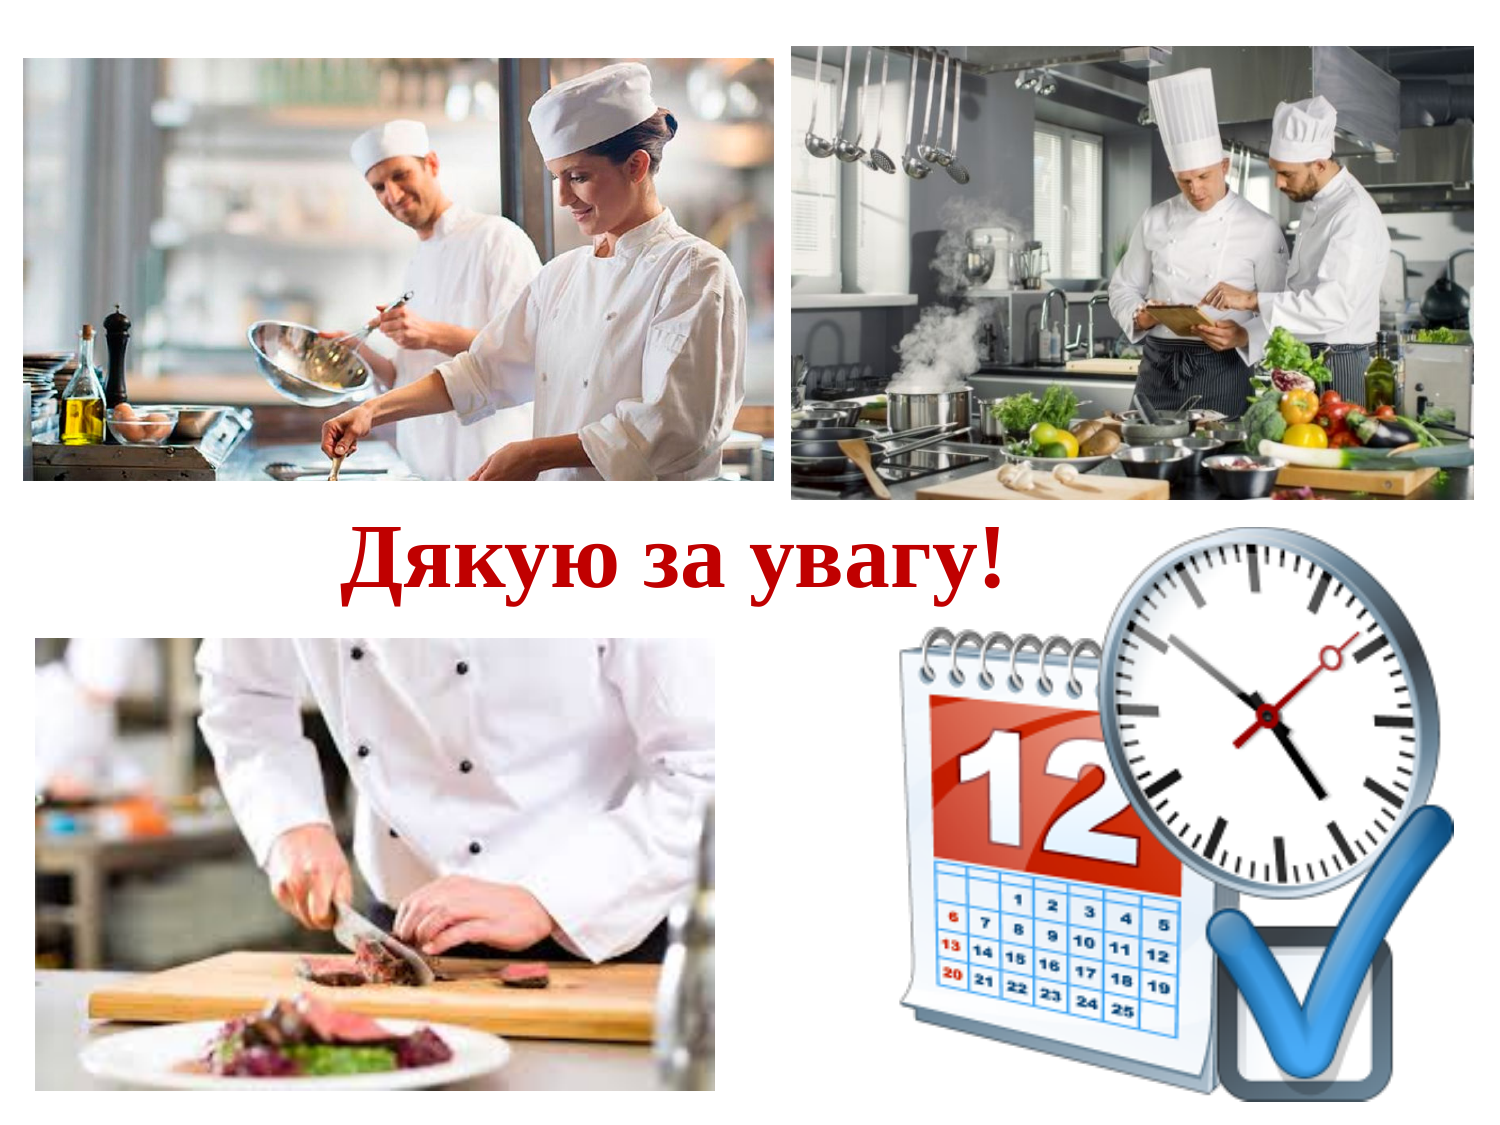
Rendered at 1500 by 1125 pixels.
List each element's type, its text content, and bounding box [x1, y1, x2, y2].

picture [790, 46, 1474, 501]
title Дякую за увагу! [0, 457, 1350, 645]
picture [878, 527, 1454, 1102]
picture [34, 638, 716, 1091]
picture [23, 58, 774, 481]
